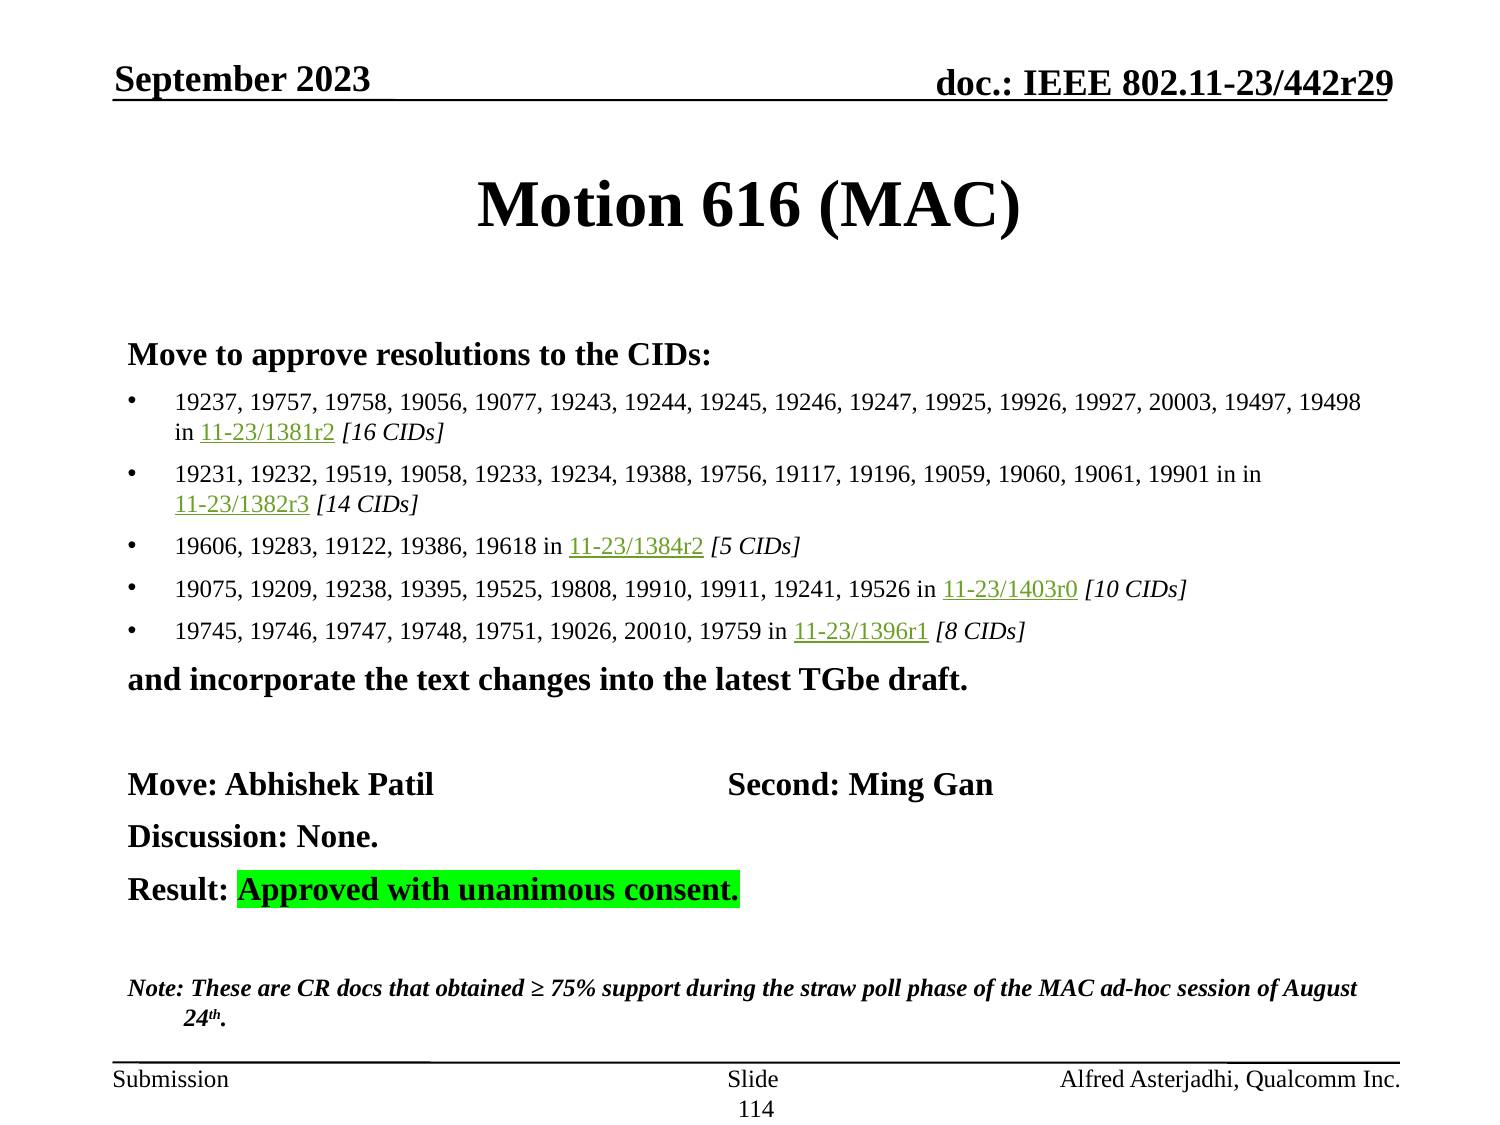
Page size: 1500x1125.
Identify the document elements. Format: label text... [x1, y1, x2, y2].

list Move to approve resolutions to the CIDs: 19237, 19757, 19758, 19056, 19077, 19243, 19244, 19245, 19246, 19247, 19925, 19926, 19927, 20003, 19497, 19498 in 11-23/1381r2 [16 CIDs] 19231, 19232, 19519, 19058, 19233, 19234, 19388, 19756, 19117, 19196, 19059, 19060, 19061, 19901 in in 11-23/1382r3 [14 CIDs] 19606, 19283, 19122, 19386, 19618 in 11-23/1384r2 [5 CIDs] 19075, 19209, 19238, 19395, 19525, 19808, 19910, 19911, 19241, 19526 in 11-23/1403r0 [10 CIDs] 19745, 19746, 19747, 19748, 19751, 19026, 20010, 19759 in 11-23/1396r1 [8 CIDs] and incorporate the text changes into the latest TGbe draft. Move: Abhishek Patil Second: Ming Gan Discussion: None. Result: Approved with unanimous consent. Note: These are CR docs that obtained ≥ 75% support during the straw poll phase of the MAC ad-hoc session of August 24th. [112, 324, 1388, 1063]
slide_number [114, 54, 423, 100]
slide_number Slide 114 [712, 1061, 800, 1123]
title Motion 616 (MAC) [112, 112, 1388, 288]
footer Alfred Asterjadhi, Qualcomm Inc. [878, 1061, 1402, 1093]
